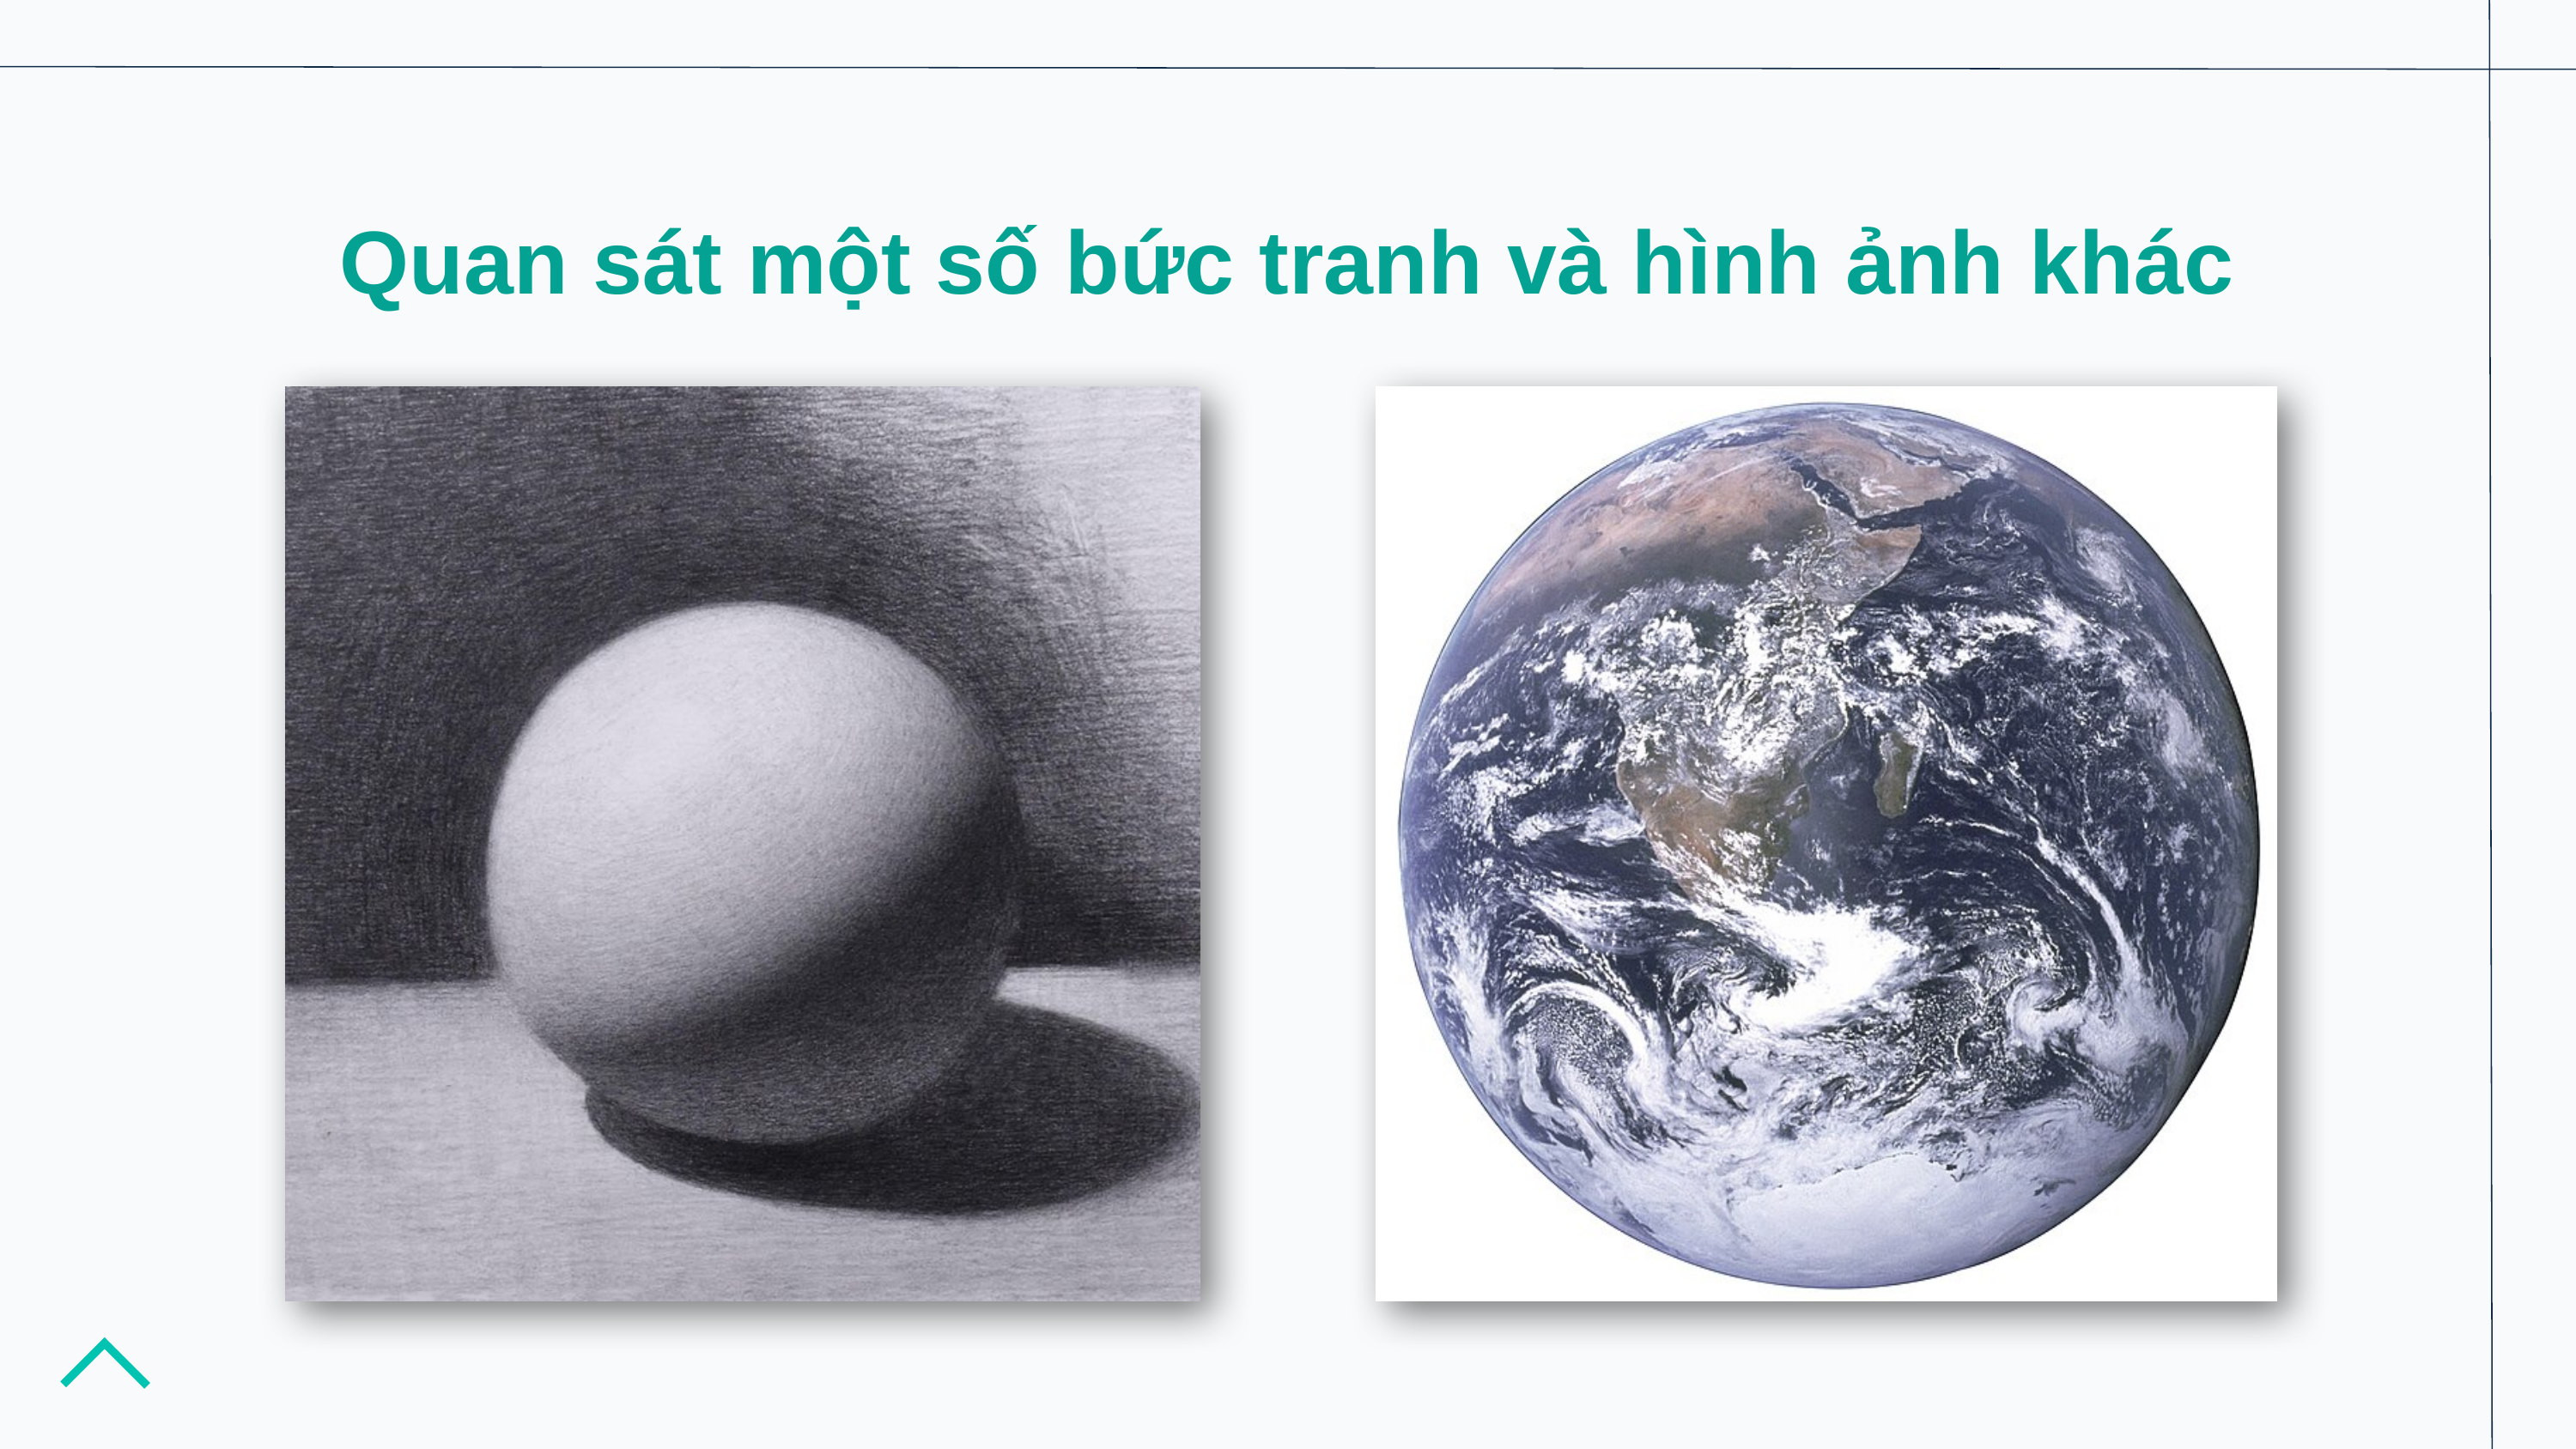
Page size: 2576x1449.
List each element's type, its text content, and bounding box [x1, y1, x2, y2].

picture [1376, 386, 2278, 1301]
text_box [60, 1337, 151, 1389]
picture [285, 386, 1200, 1301]
text_box Quan sát một số bức tranh và hình ảnh khác [289, 190, 2287, 312]
